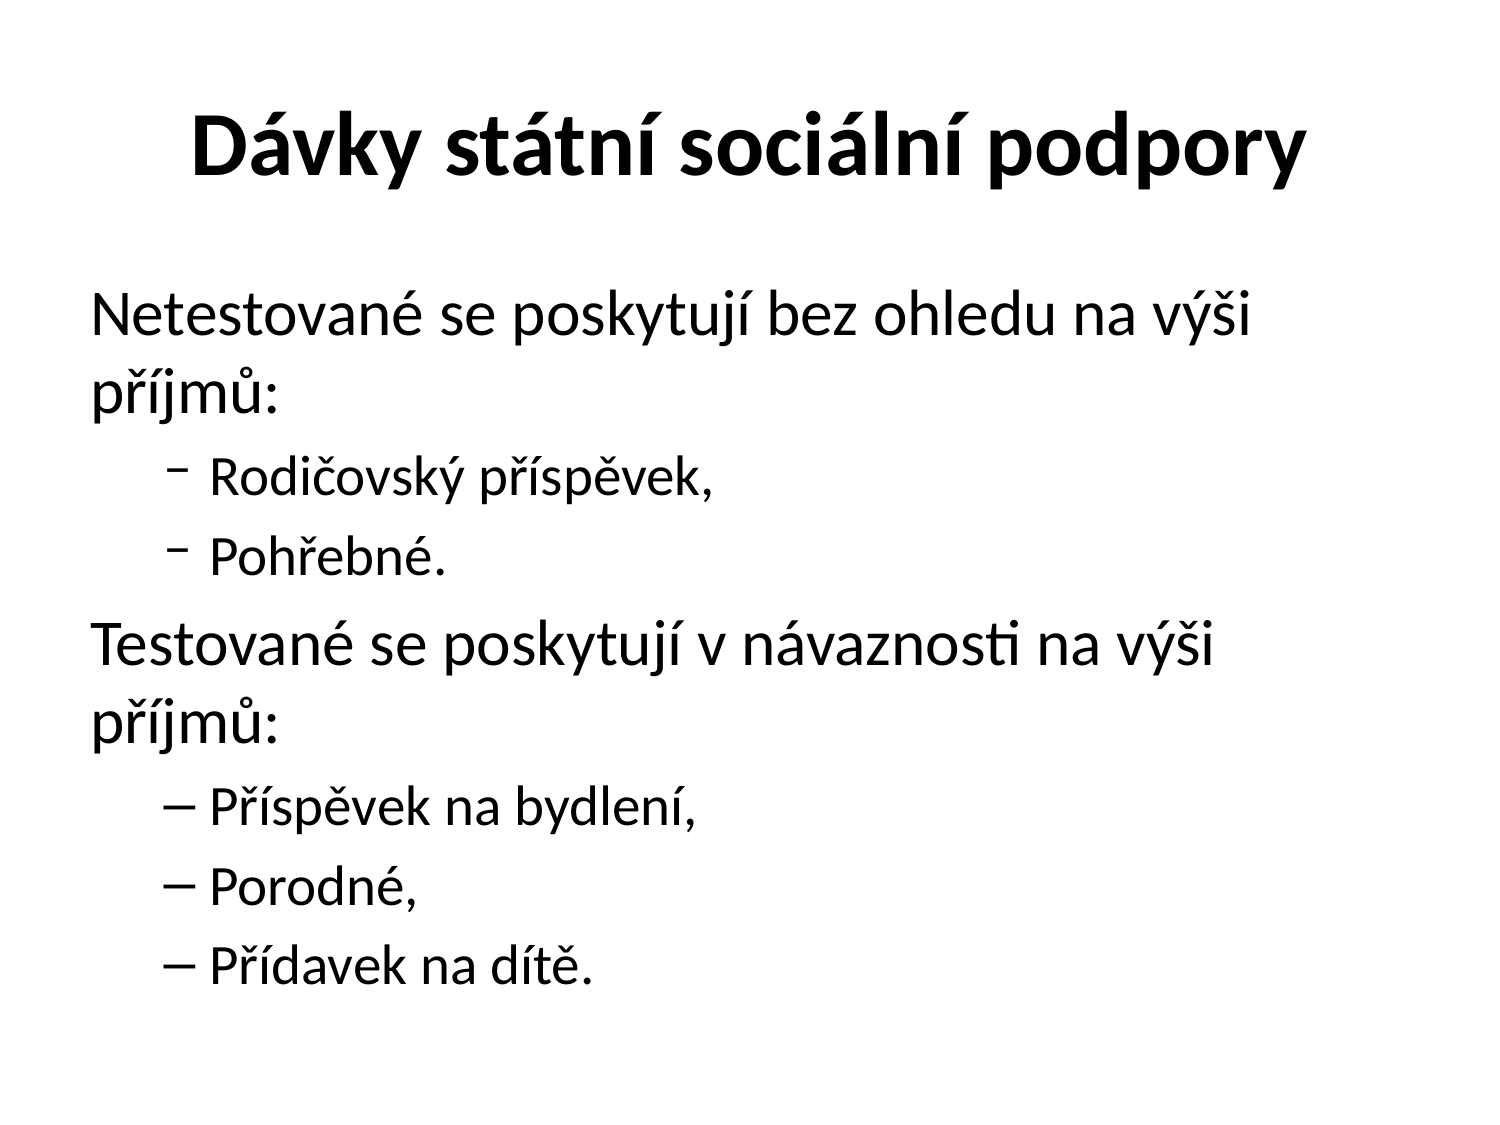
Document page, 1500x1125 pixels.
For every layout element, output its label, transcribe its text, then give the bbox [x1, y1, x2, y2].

list Netestované se poskytují bez ohledu na výši příjmů: Rodičovský příspěvek, Pohřebné. Testované se poskytují v návaznosti na výši příjmů: Příspěvek na bydlení, Porodné, Přídavek na dítě. [75, 262, 1425, 1005]
title Dávky státní sociální podpory [75, 45, 1425, 233]
